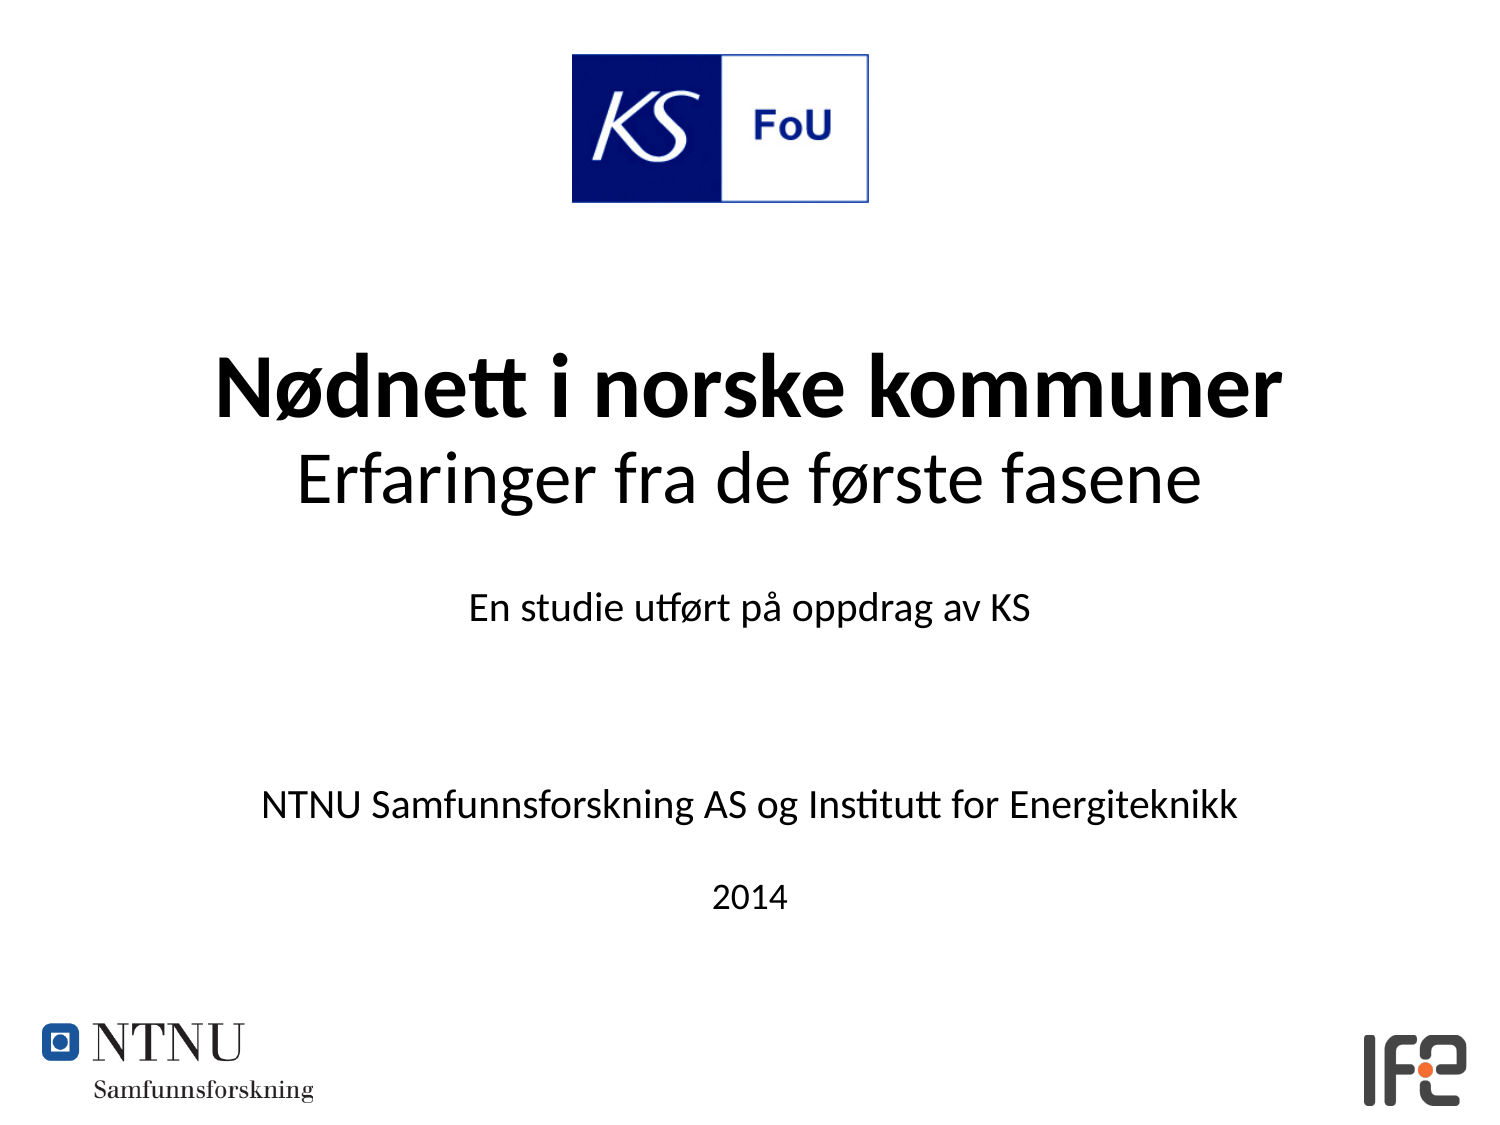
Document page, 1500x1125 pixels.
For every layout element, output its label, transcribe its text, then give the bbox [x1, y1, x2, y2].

picture [41, 1022, 314, 1103]
picture [572, 54, 869, 203]
subtitle Erfaringer fra de første fasene [225, 421, 1275, 535]
text_box En studie utført på oppdrag av KS [307, 572, 1193, 638]
title Nødnett i norske kommuner [112, 260, 1388, 502]
picture [1363, 1034, 1467, 1106]
text_box NTNU Samfunnsforskning AS og Institutt for Energiteknikk 2014 [224, 724, 1275, 970]
